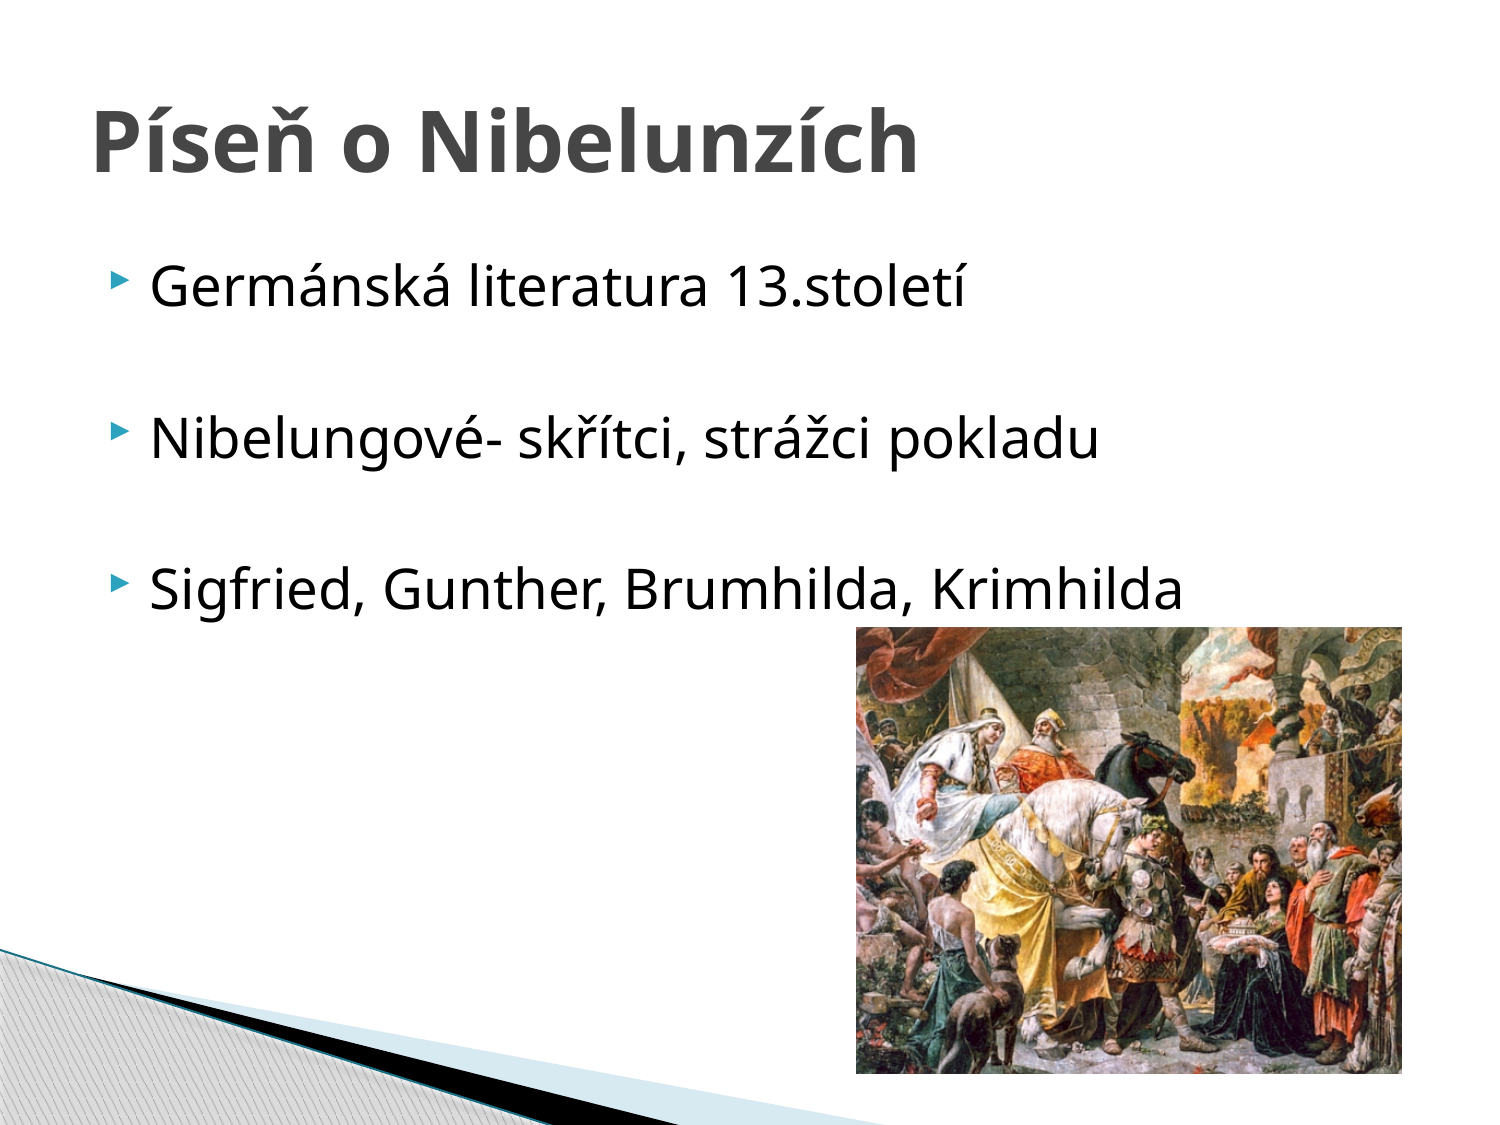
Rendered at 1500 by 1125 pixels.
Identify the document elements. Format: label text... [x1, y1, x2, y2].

list Germánská literatura 13.století Nibelungové- skřítci, strážci pokladu Sigfried, Gunther, Brumhilda, Krimhilda [75, 243, 1425, 986]
picture [856, 627, 1402, 1075]
title Píseň o Nibelunzích [75, 45, 1425, 233]
